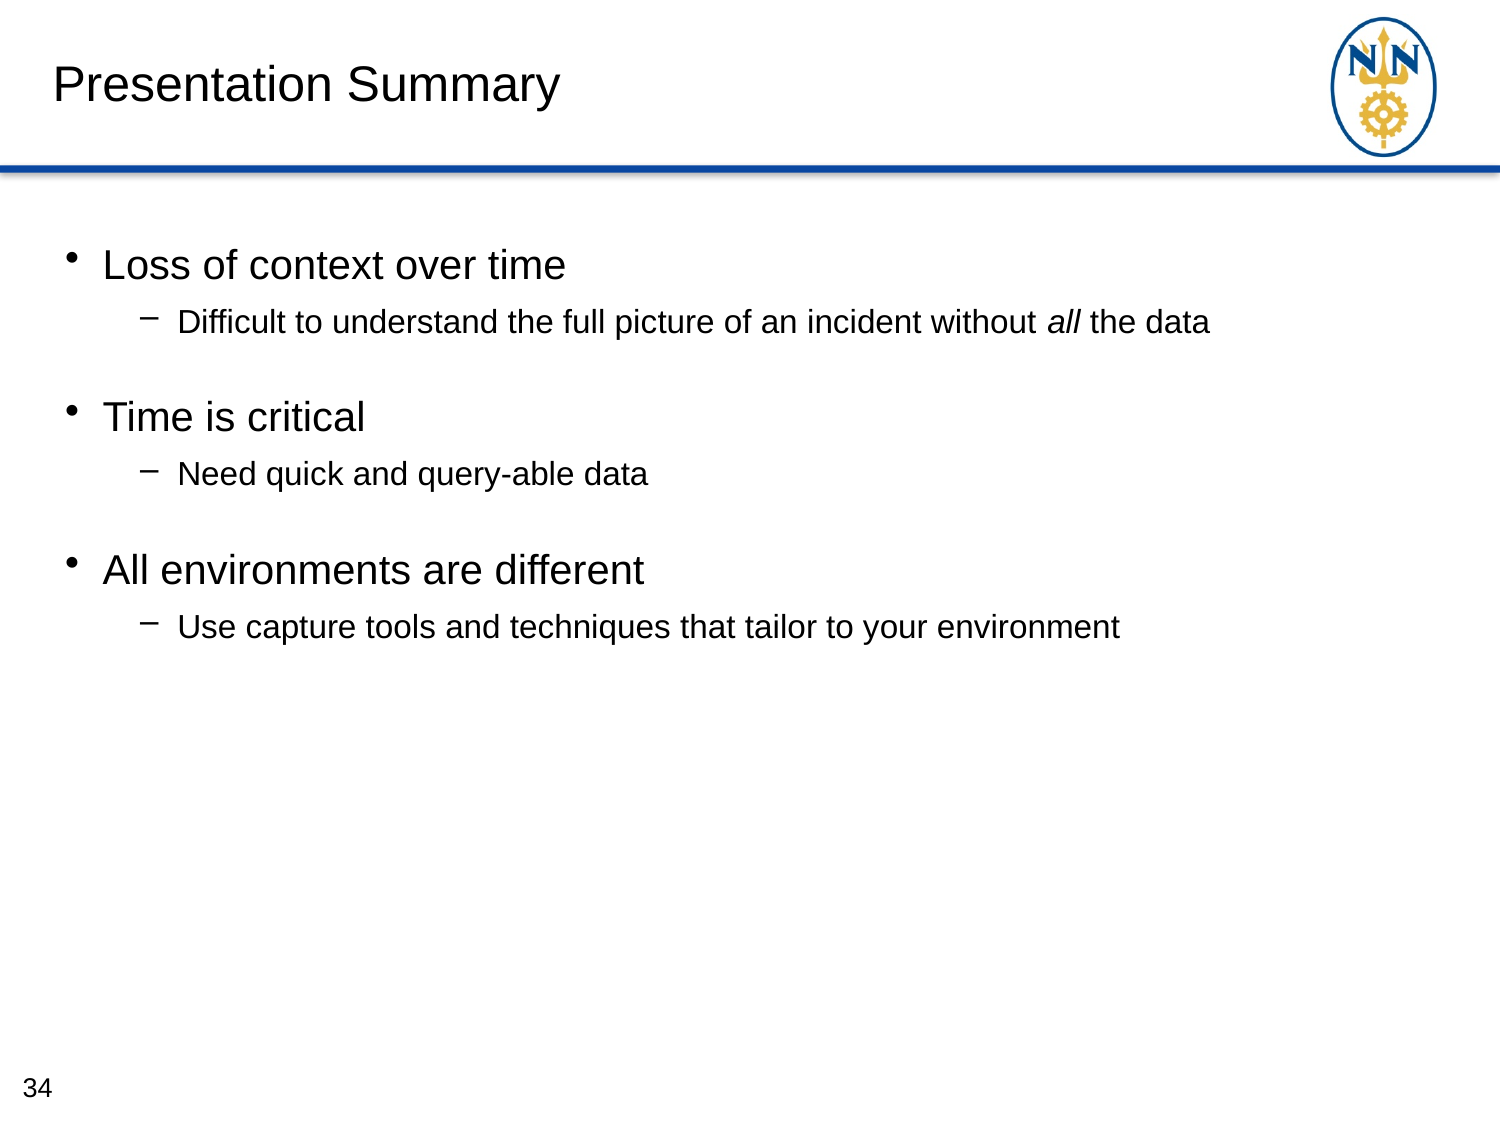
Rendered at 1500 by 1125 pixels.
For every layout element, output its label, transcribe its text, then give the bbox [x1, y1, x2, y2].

title Presentation Summary [37, 12, 1138, 151]
slide_number 34 [4, 1062, 71, 1112]
picture [1327, 14, 1439, 161]
list Loss of context over time Difficult to understand the full picture of an incident without all the data Time is critical Need quick and query-able data All environments are different Use capture tools and techniques that tailor to your environment [49, 229, 1426, 973]
